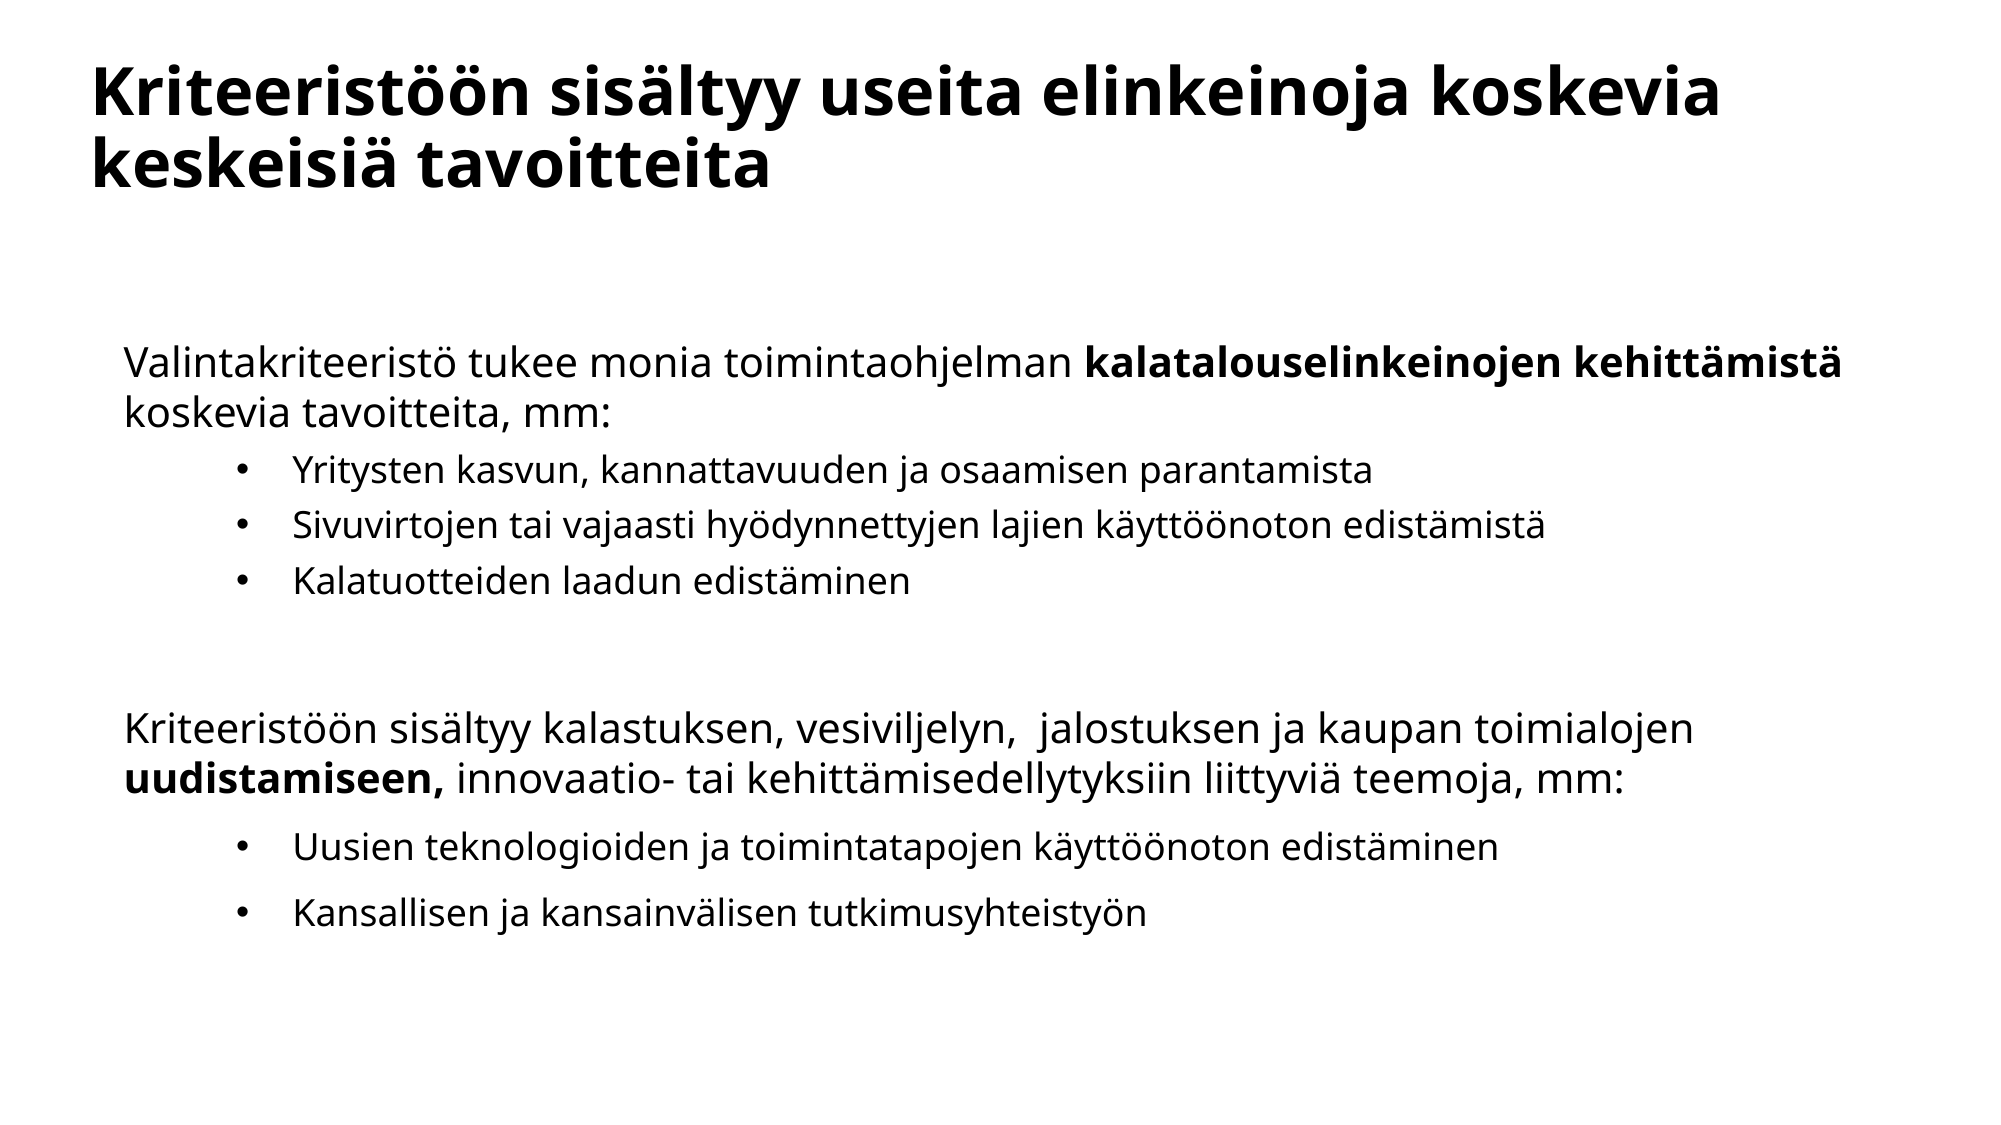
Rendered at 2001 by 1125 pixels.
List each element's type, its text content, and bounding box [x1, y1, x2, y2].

title Kriteeristöön sisältyy useita elinkeinoja koskevia keskeisiä tavoitteita [75, 52, 1899, 208]
list Valintakriteeristö tukee monia toimintaohjelman kalatalouselinkeinojen kehittämistä koskevia tavoitteita, mm: Yritysten kasvun, kannattavuuden ja osaamisen parantamista Sivuvirtojen tai vajaasti hyödynnettyjen lajien käyttöönoton edistämistä Kalatuotteiden laadun edistäminen Kriteeristöön sisältyy kalastuksen, vesiviljelyn, jalostuksen ja kaupan toimialojen uudistamiseen, innovaatio- tai kehittämisedellytyksiin liittyviä teemoja, mm: Uusien teknologioiden ja toimintatapojen käyttöönoton edistäminen Kansallisen ja kansainvälisen tutkimusyhteistyön [108, 328, 1971, 1098]
